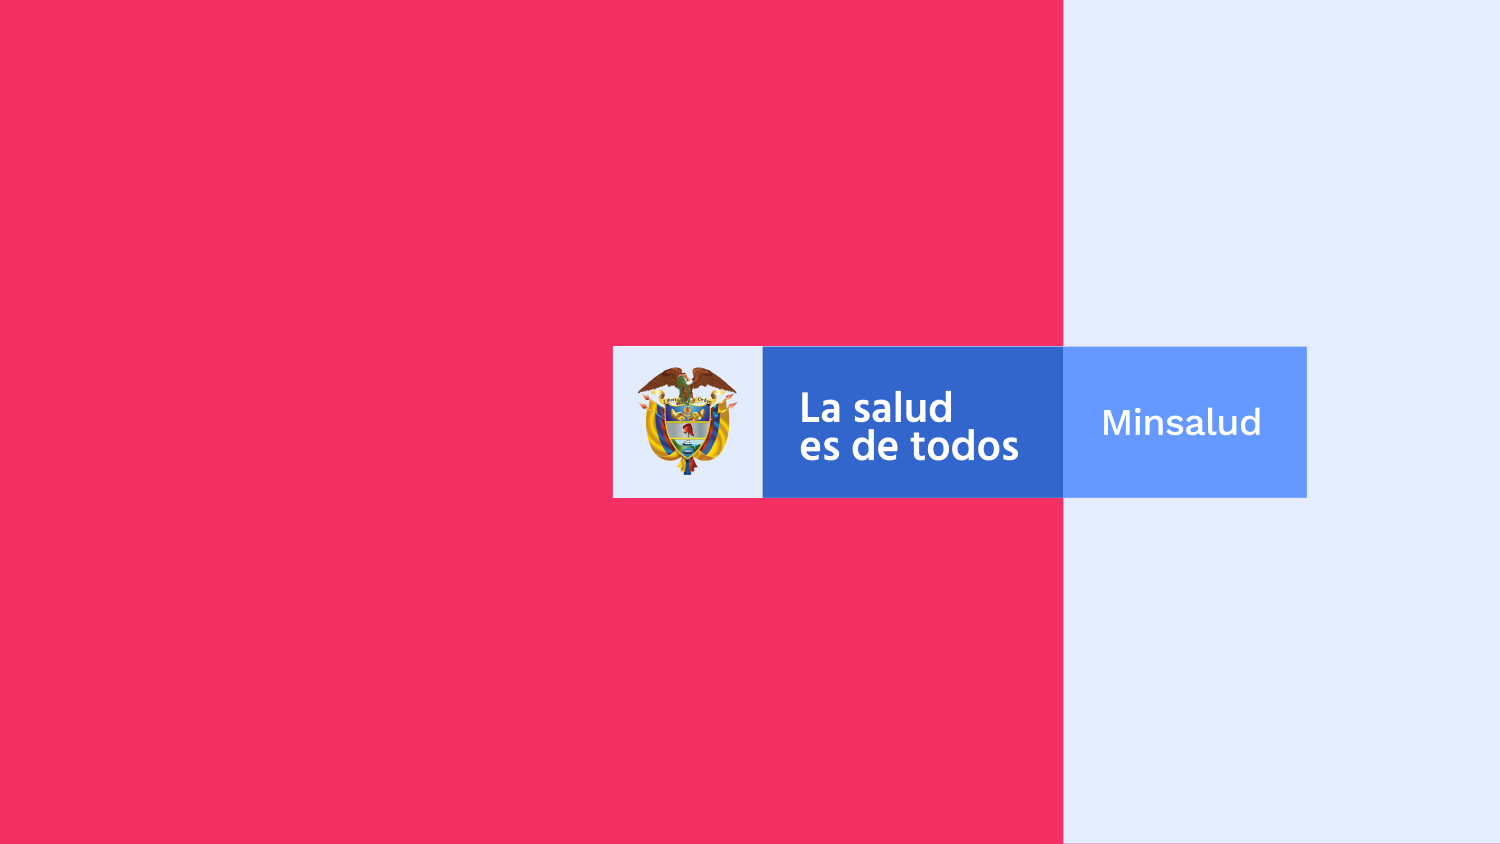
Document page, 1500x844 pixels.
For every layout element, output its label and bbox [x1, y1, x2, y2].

picture [612, 346, 1307, 498]
